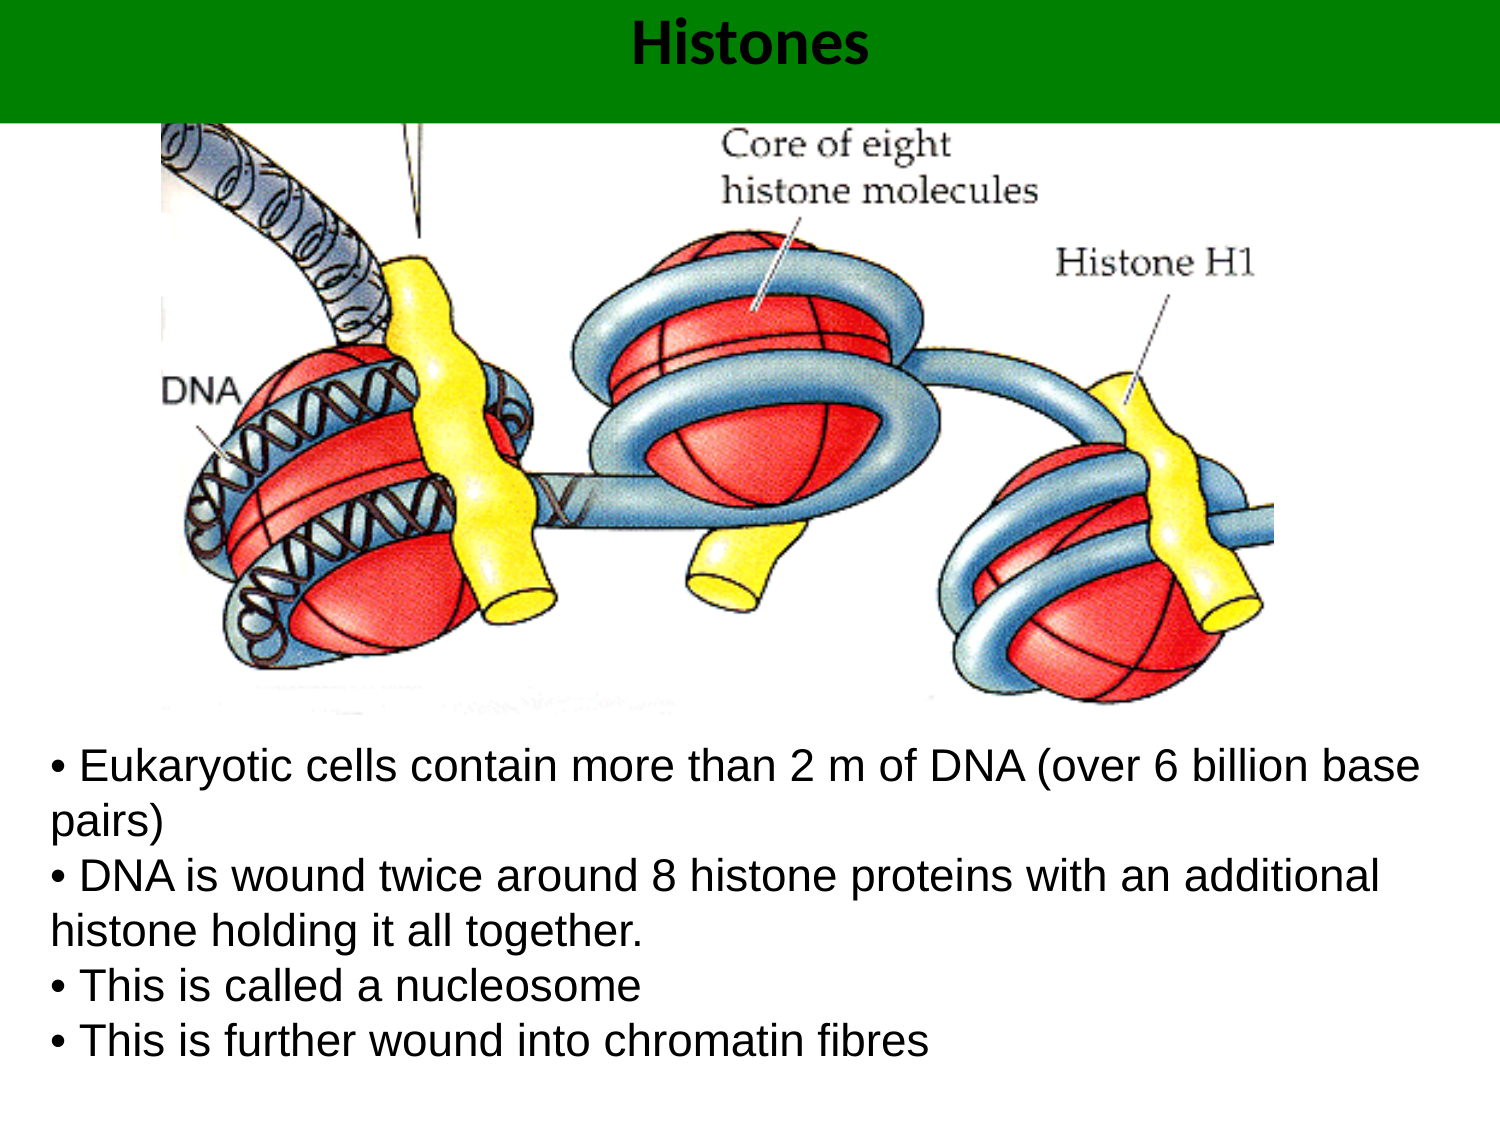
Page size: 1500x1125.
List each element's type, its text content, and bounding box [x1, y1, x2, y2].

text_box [0, 0, 1500, 124]
text_box • Eukaryotic cells contain more than 2 m of DNA (over 6 billion base pairs) • DNA is wound twice around 8 histone proteins with an additional histone holding it all together. • This is called a nucleosome • This is further wound into chromatin fibres [50, 735, 1455, 1075]
picture [161, 124, 1275, 716]
